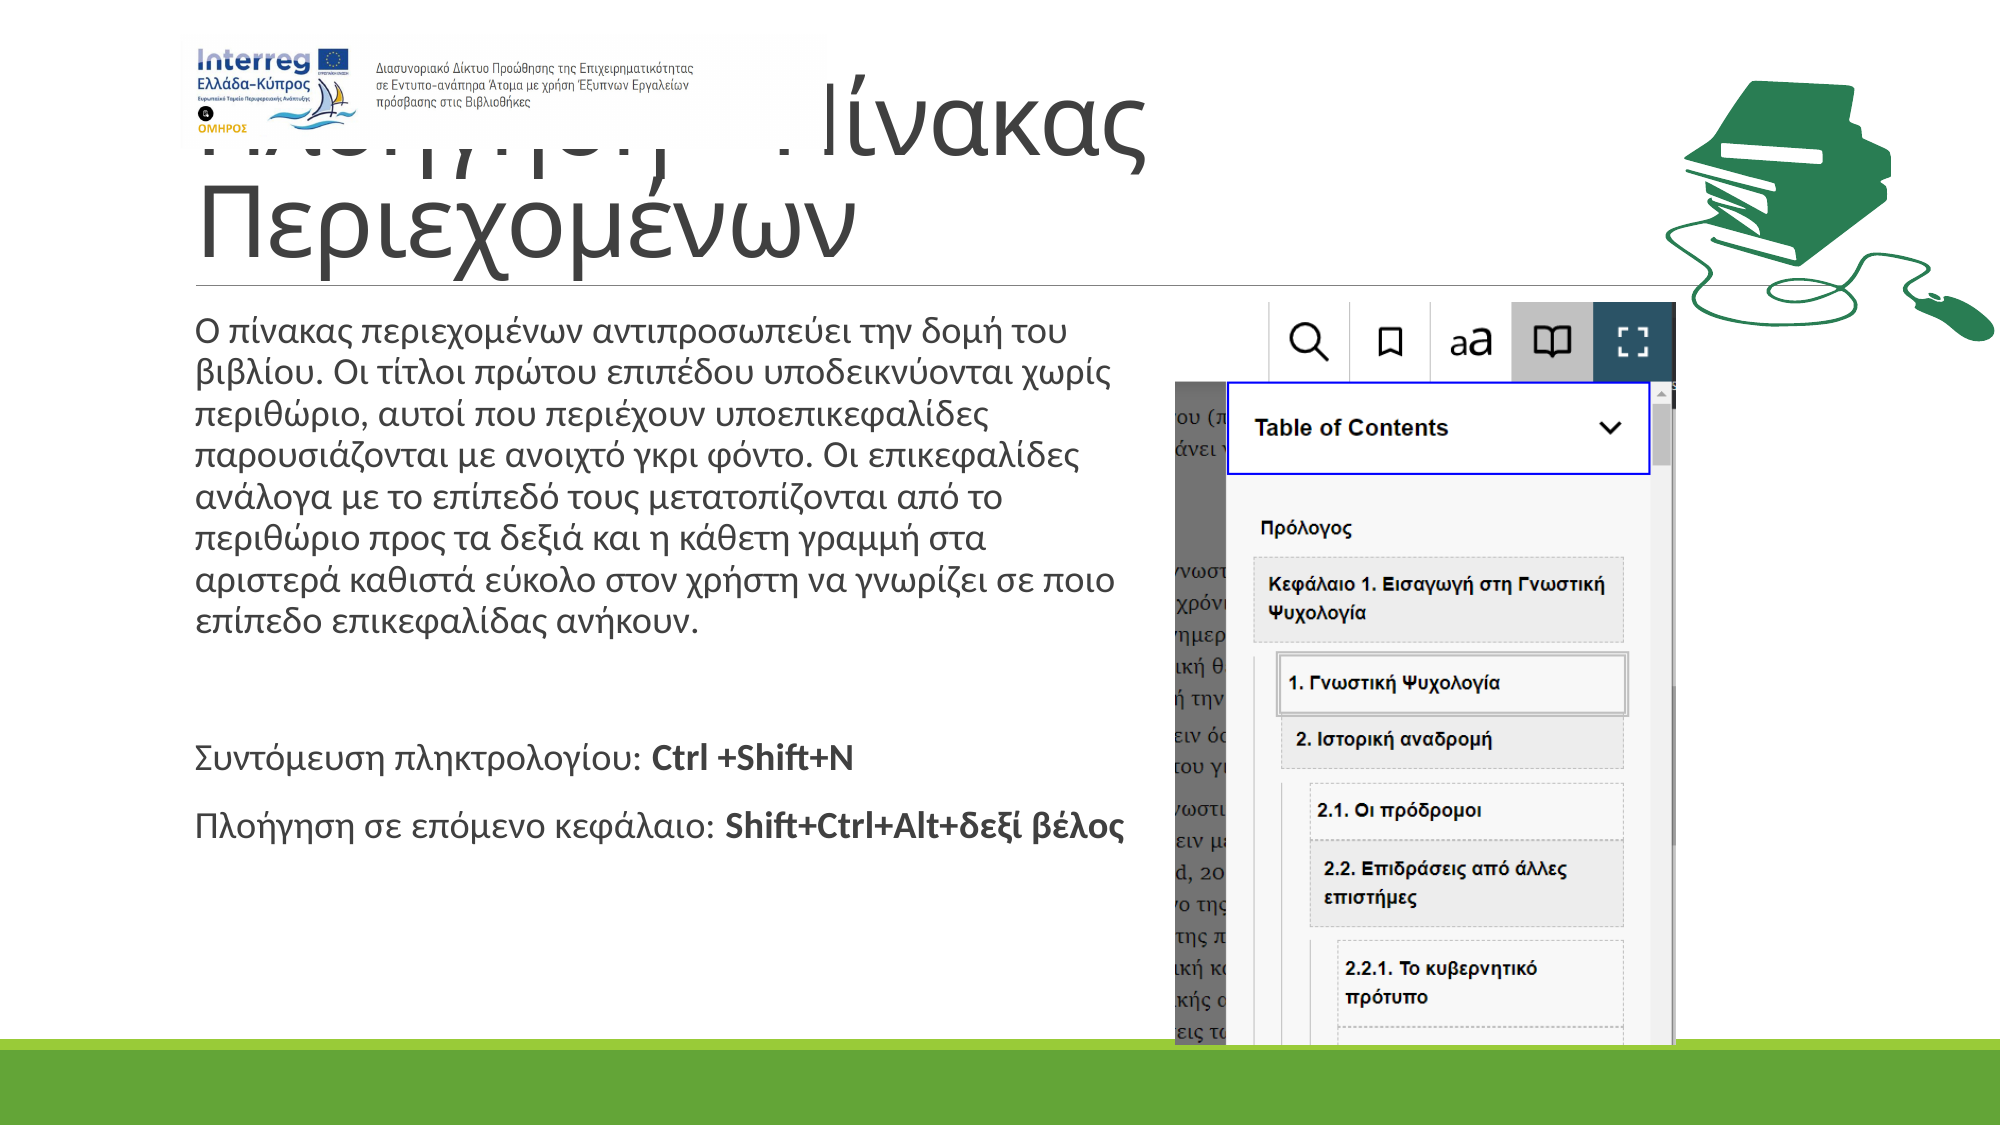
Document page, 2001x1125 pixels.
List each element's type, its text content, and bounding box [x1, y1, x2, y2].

picture [1174, 302, 1676, 1045]
text_box [1665, 80, 1995, 342]
title Πλοήγηση – Πίνακας Περιεχομένων [180, 47, 1830, 285]
list Ο πίνακας περιεχομένων αντιπροσωπεύει την δομή του βιβλίου. Οι τίτλοι πρώτου επιπέδου υποδεικνύονται χωρίς περιθώριο, αυτοί που περιέχουν υποεπικεφαλίδες παρουσιάζονται με ανοιχτό γκρι φόντο. Οι επικεφαλίδες ανάλογα με το επίπεδό τους μετατοπίζονται από το περιθώριο προς τα δεξιά και η κάθετη γραμμή στα αριστερά καθιστά εύκολο στον χρήστη να γνωρίζει σε ποιο επίπεδο επικεφαλίδας ανήκουν. Συντόμευση πληκτρολογίου: Ctrl +Shift+N Πλοήγηση σε επόμενο κεφάλαιο: Shift+Ctrl+Alt+δεξί βέλος [180, 302, 1129, 896]
picture [179, 33, 827, 149]
